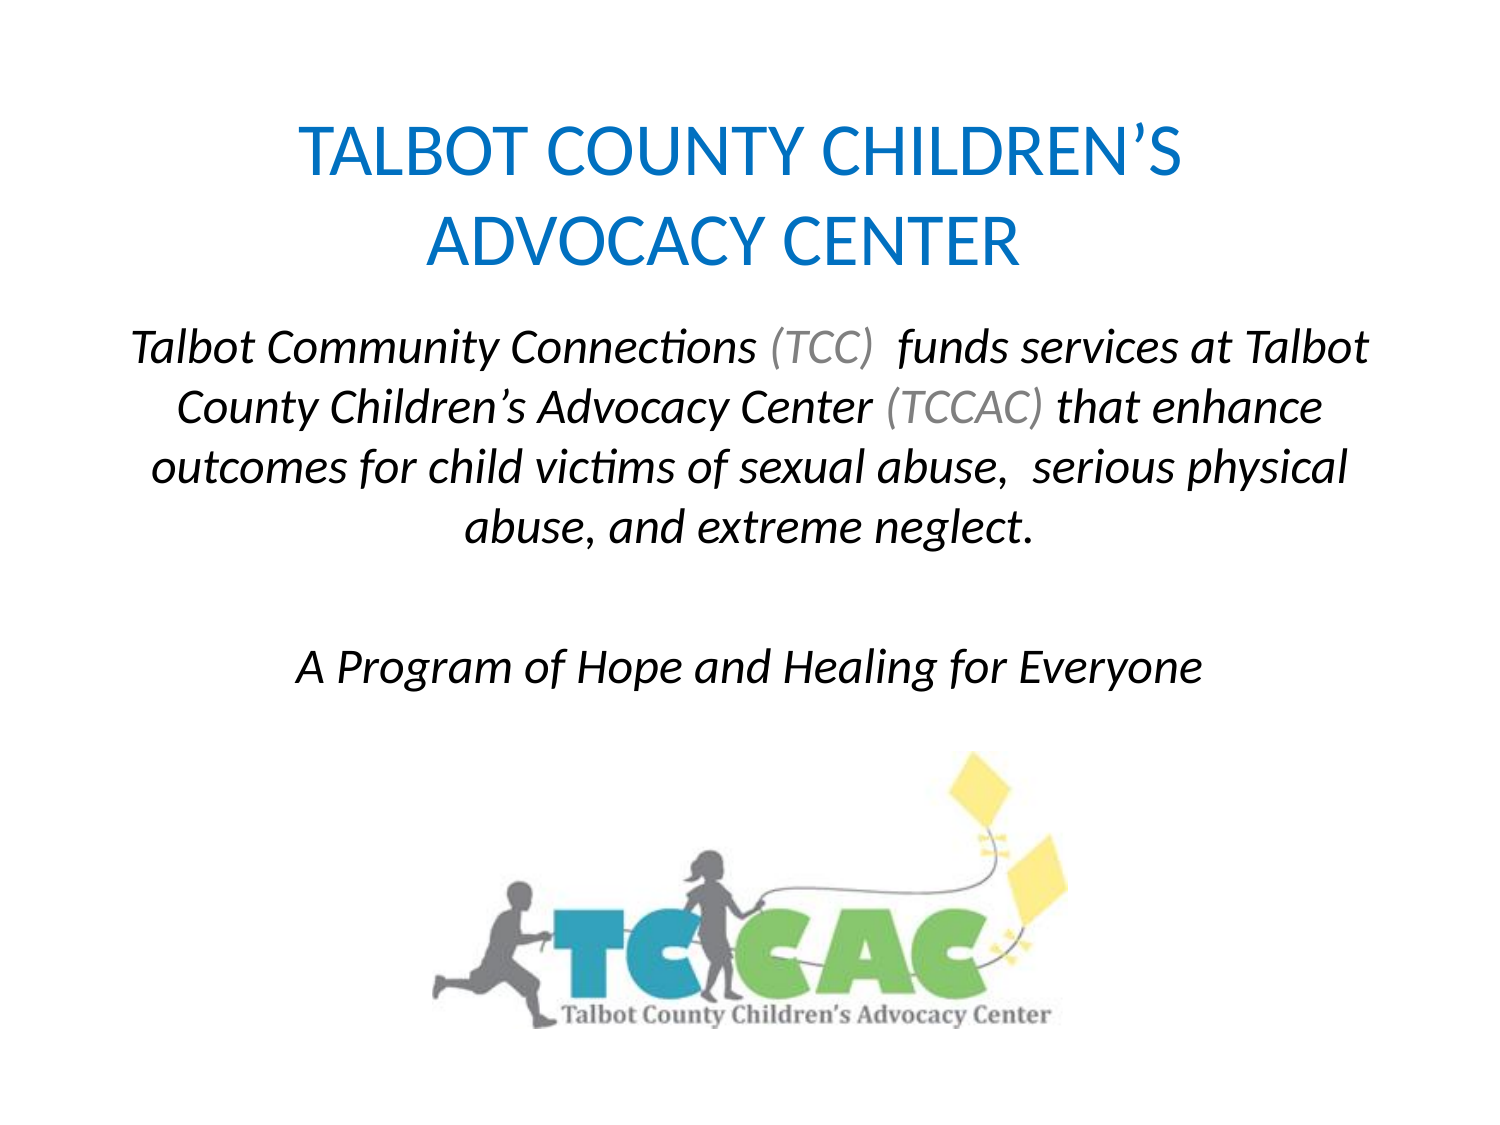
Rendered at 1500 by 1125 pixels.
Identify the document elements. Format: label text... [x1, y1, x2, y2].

picture [432, 750, 1068, 1029]
title TALBOT COUNTY CHILDREN’S ADVOCACY CENTER [75, 96, 1425, 284]
list Talbot Community Connections (TCC) funds services at Talbot County Children’s Advocacy Center (TCCAC) that enhance outcomes for child victims of sexual abuse, serious physical abuse, and extreme neglect. A Program of Hope and Healing for Everyone [75, 306, 1425, 1100]
